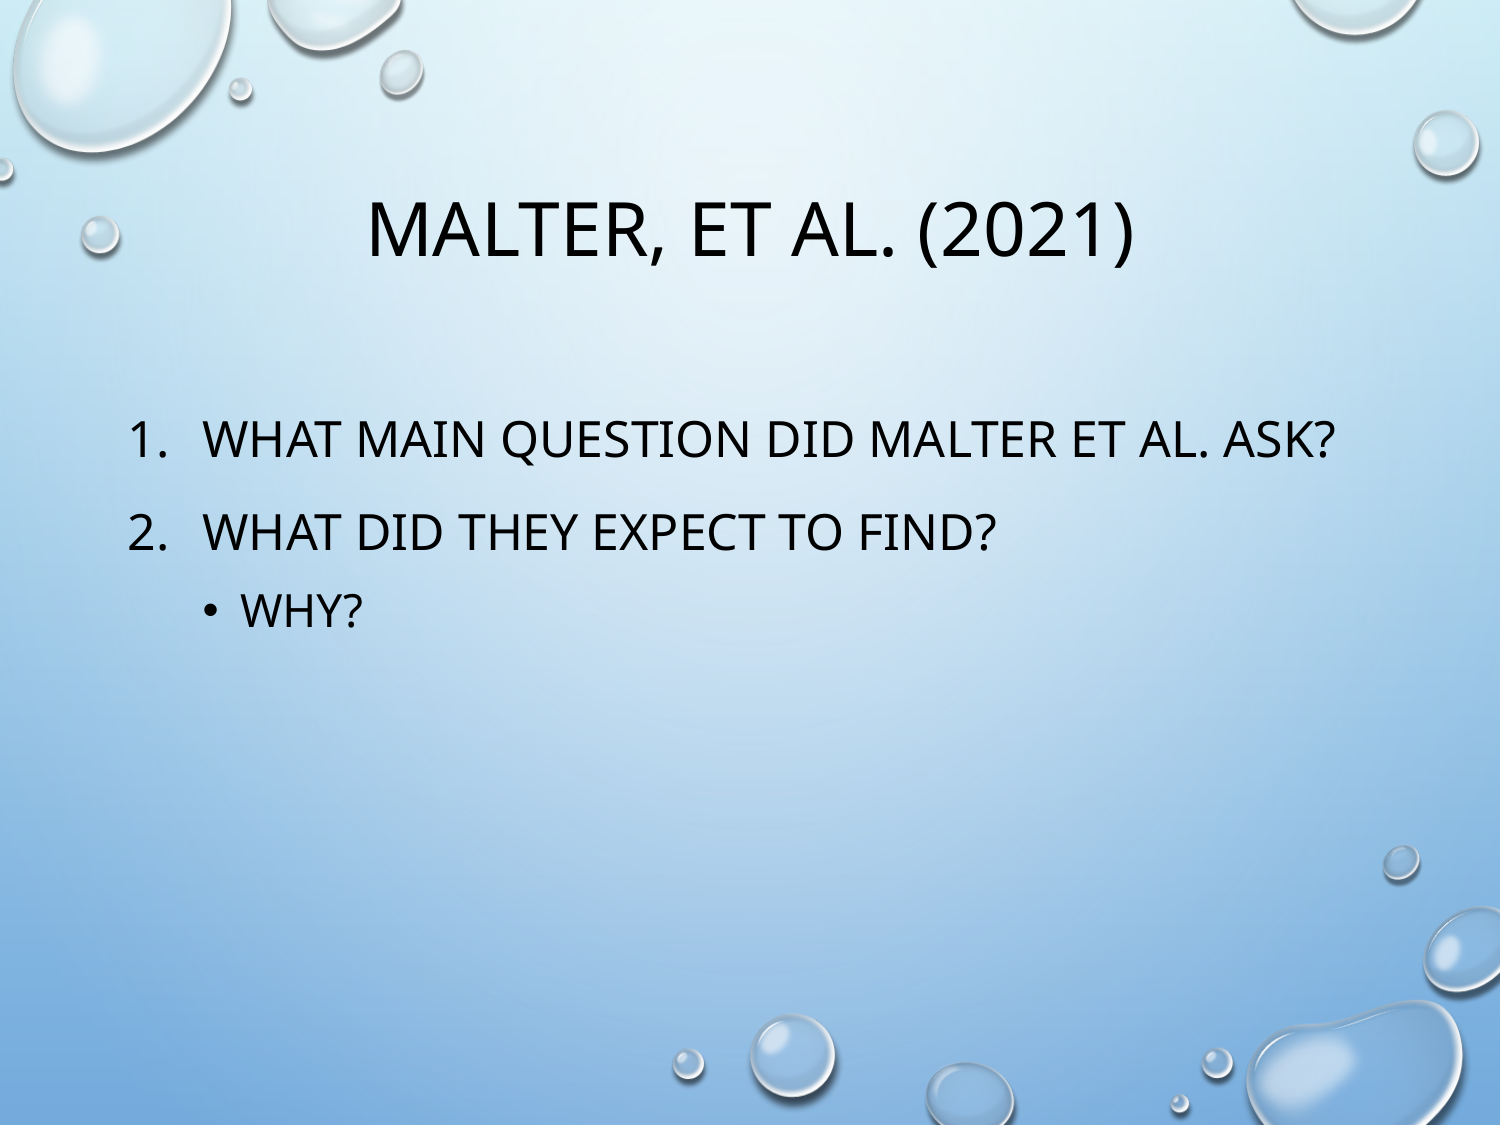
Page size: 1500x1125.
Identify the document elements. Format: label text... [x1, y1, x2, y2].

list What main question did Malter et al. Ask? What did they expect to find? Why? [112, 388, 1388, 950]
title Malter, et al. (2021) [112, 101, 1388, 364]
picture [0, 0, 1500, 1125]
